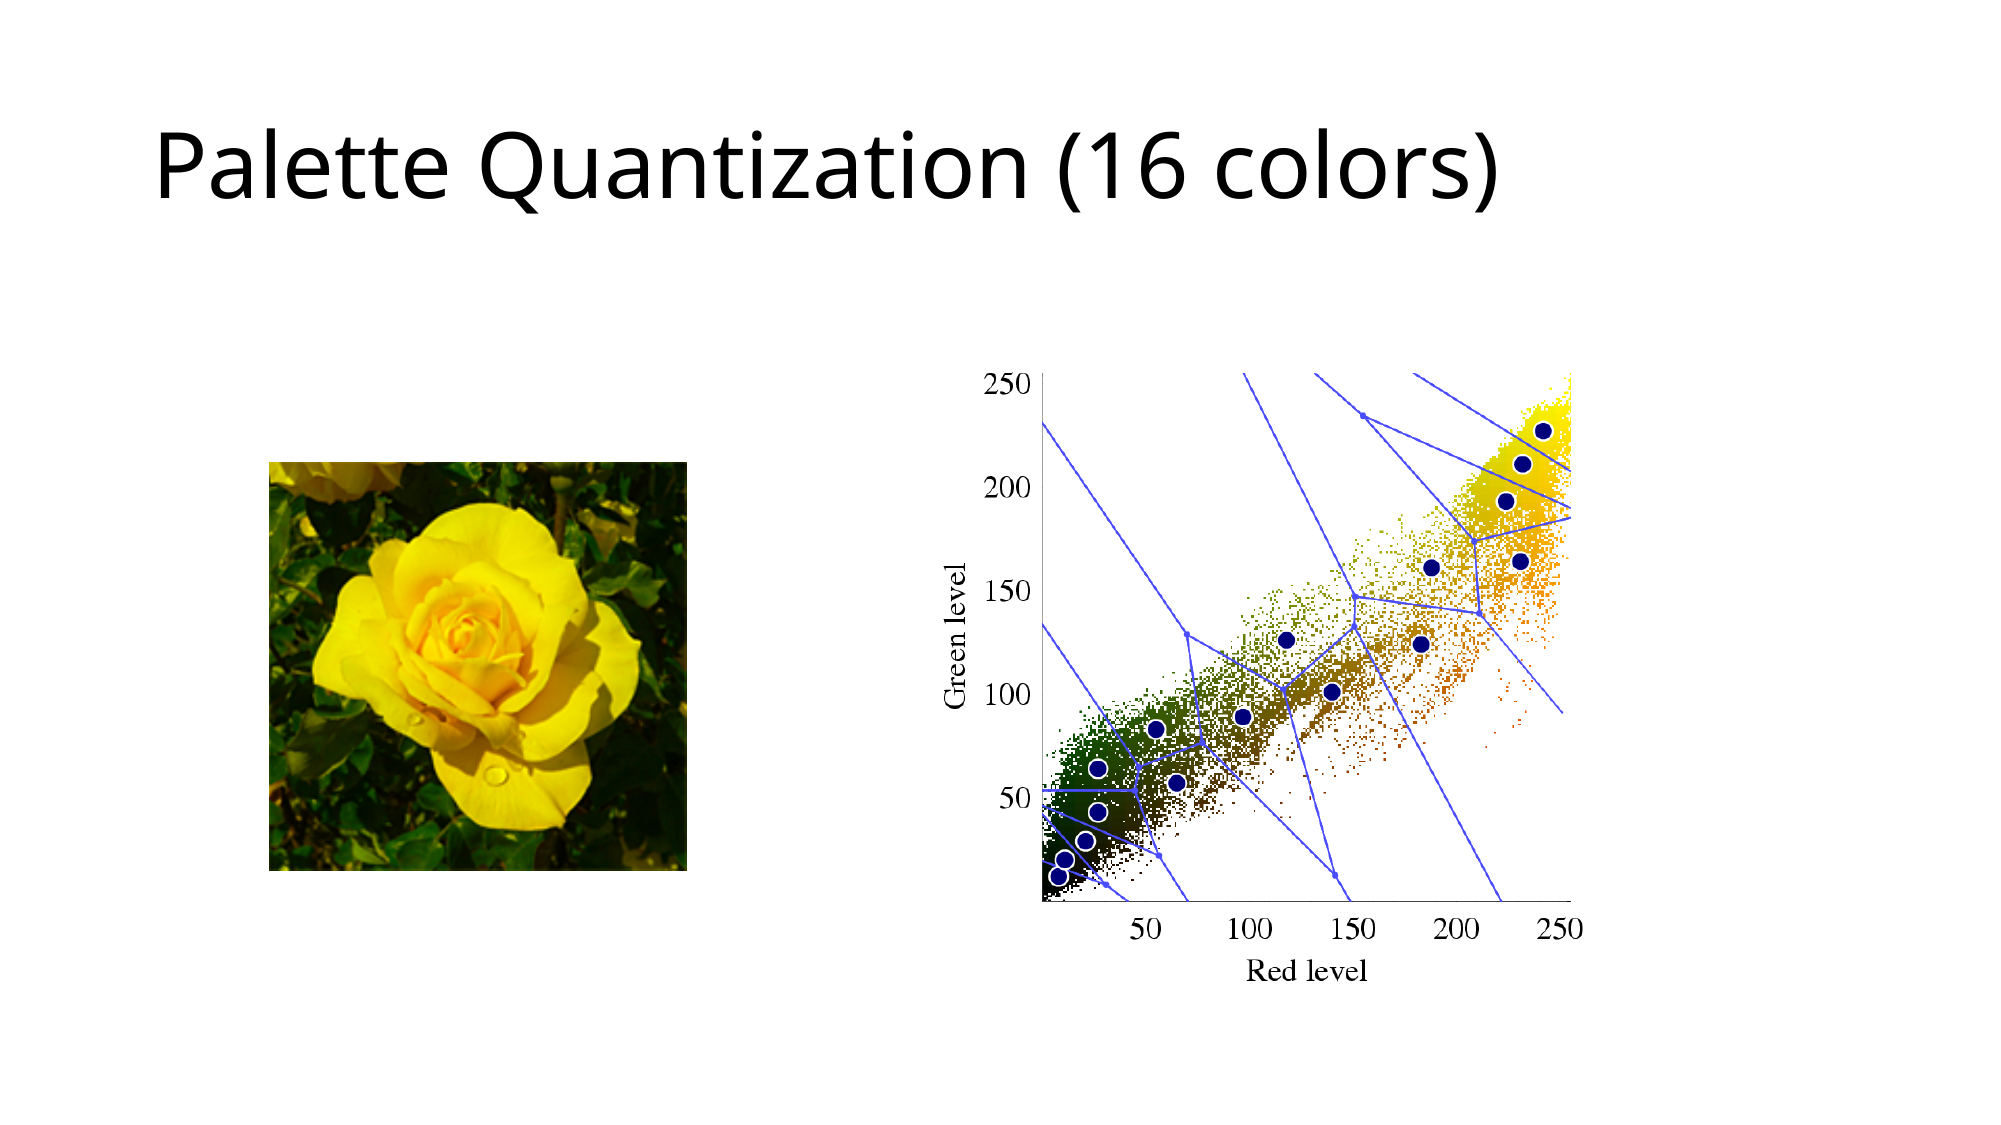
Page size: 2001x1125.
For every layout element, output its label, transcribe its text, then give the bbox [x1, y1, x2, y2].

title Palette Quantization (16 colors) [137, 59, 1863, 278]
picture [936, 341, 1596, 992]
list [269, 462, 687, 871]
